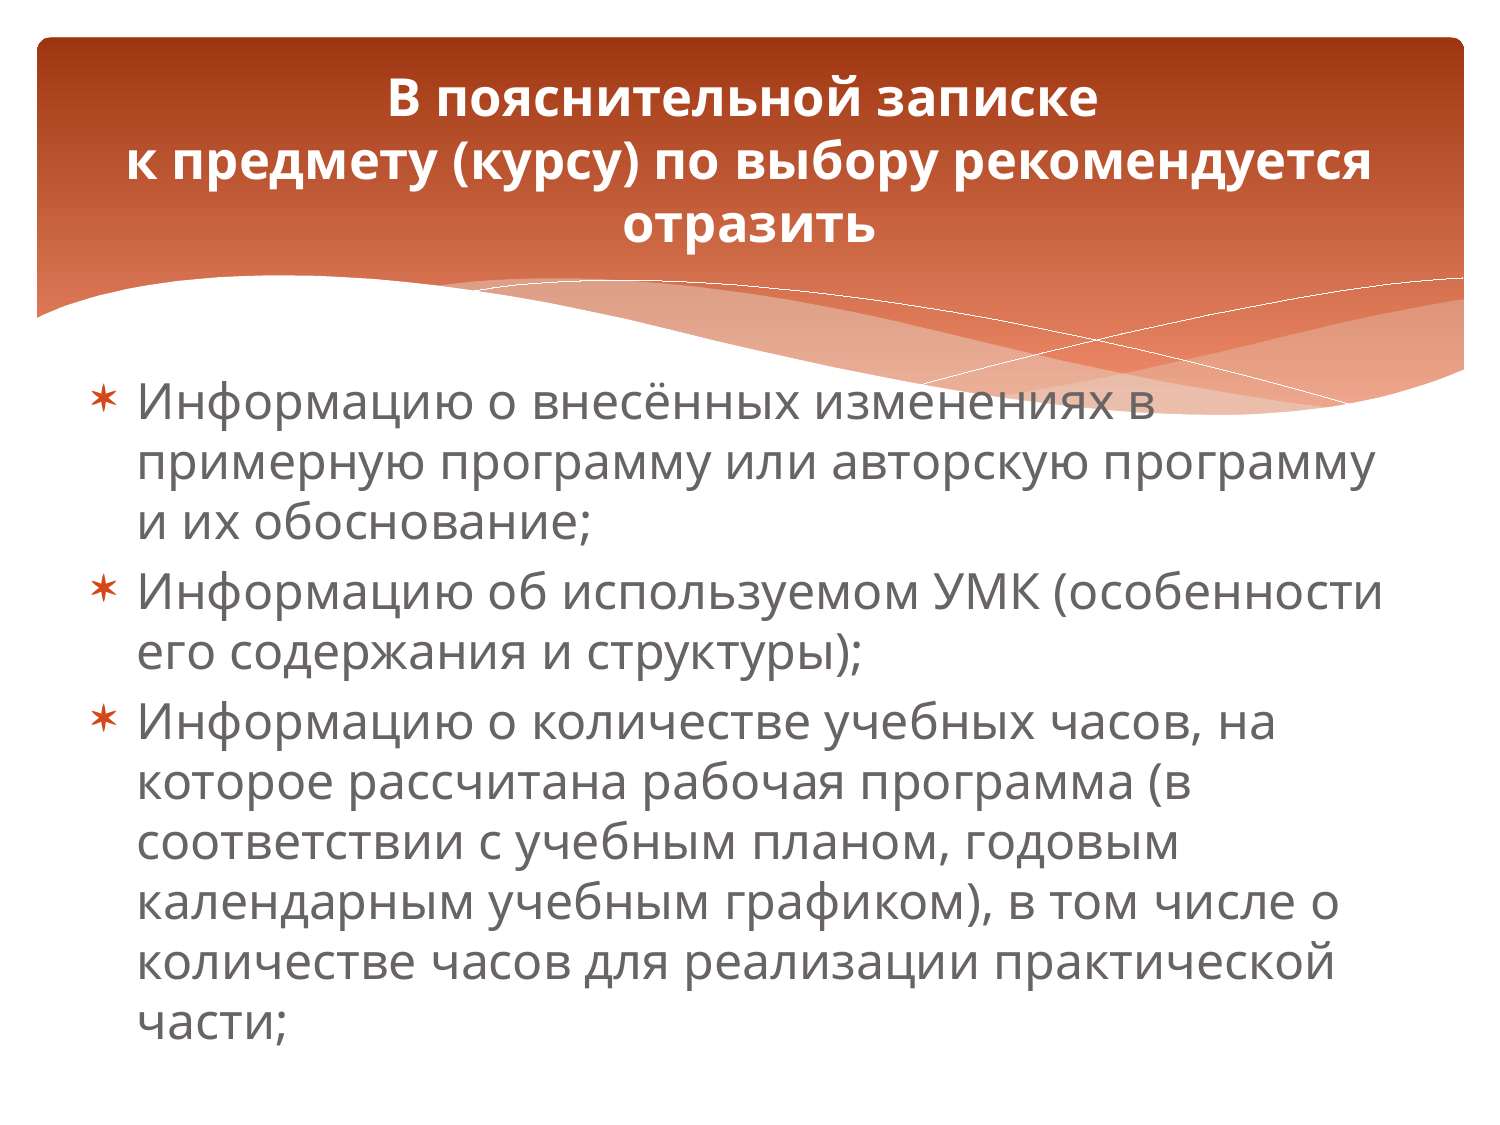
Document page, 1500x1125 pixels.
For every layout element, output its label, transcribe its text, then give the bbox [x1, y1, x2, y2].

title В пояснительной записке к предмету (курсу) по выбору рекомендуется отразить [75, 55, 1425, 261]
list Информацию о внесённых изменениях в примерную программу или авторскую программу и их обоснование; Информацию об используемом УМК (особенности его содержания и структуры); Информацию о количестве учебных часов, на которое рассчитана рабочая программа (в соответствии с учебным планом, годовым календарным учебным графиком), в том числе о количестве часов для реализации практической части; [76, 361, 1436, 1083]
